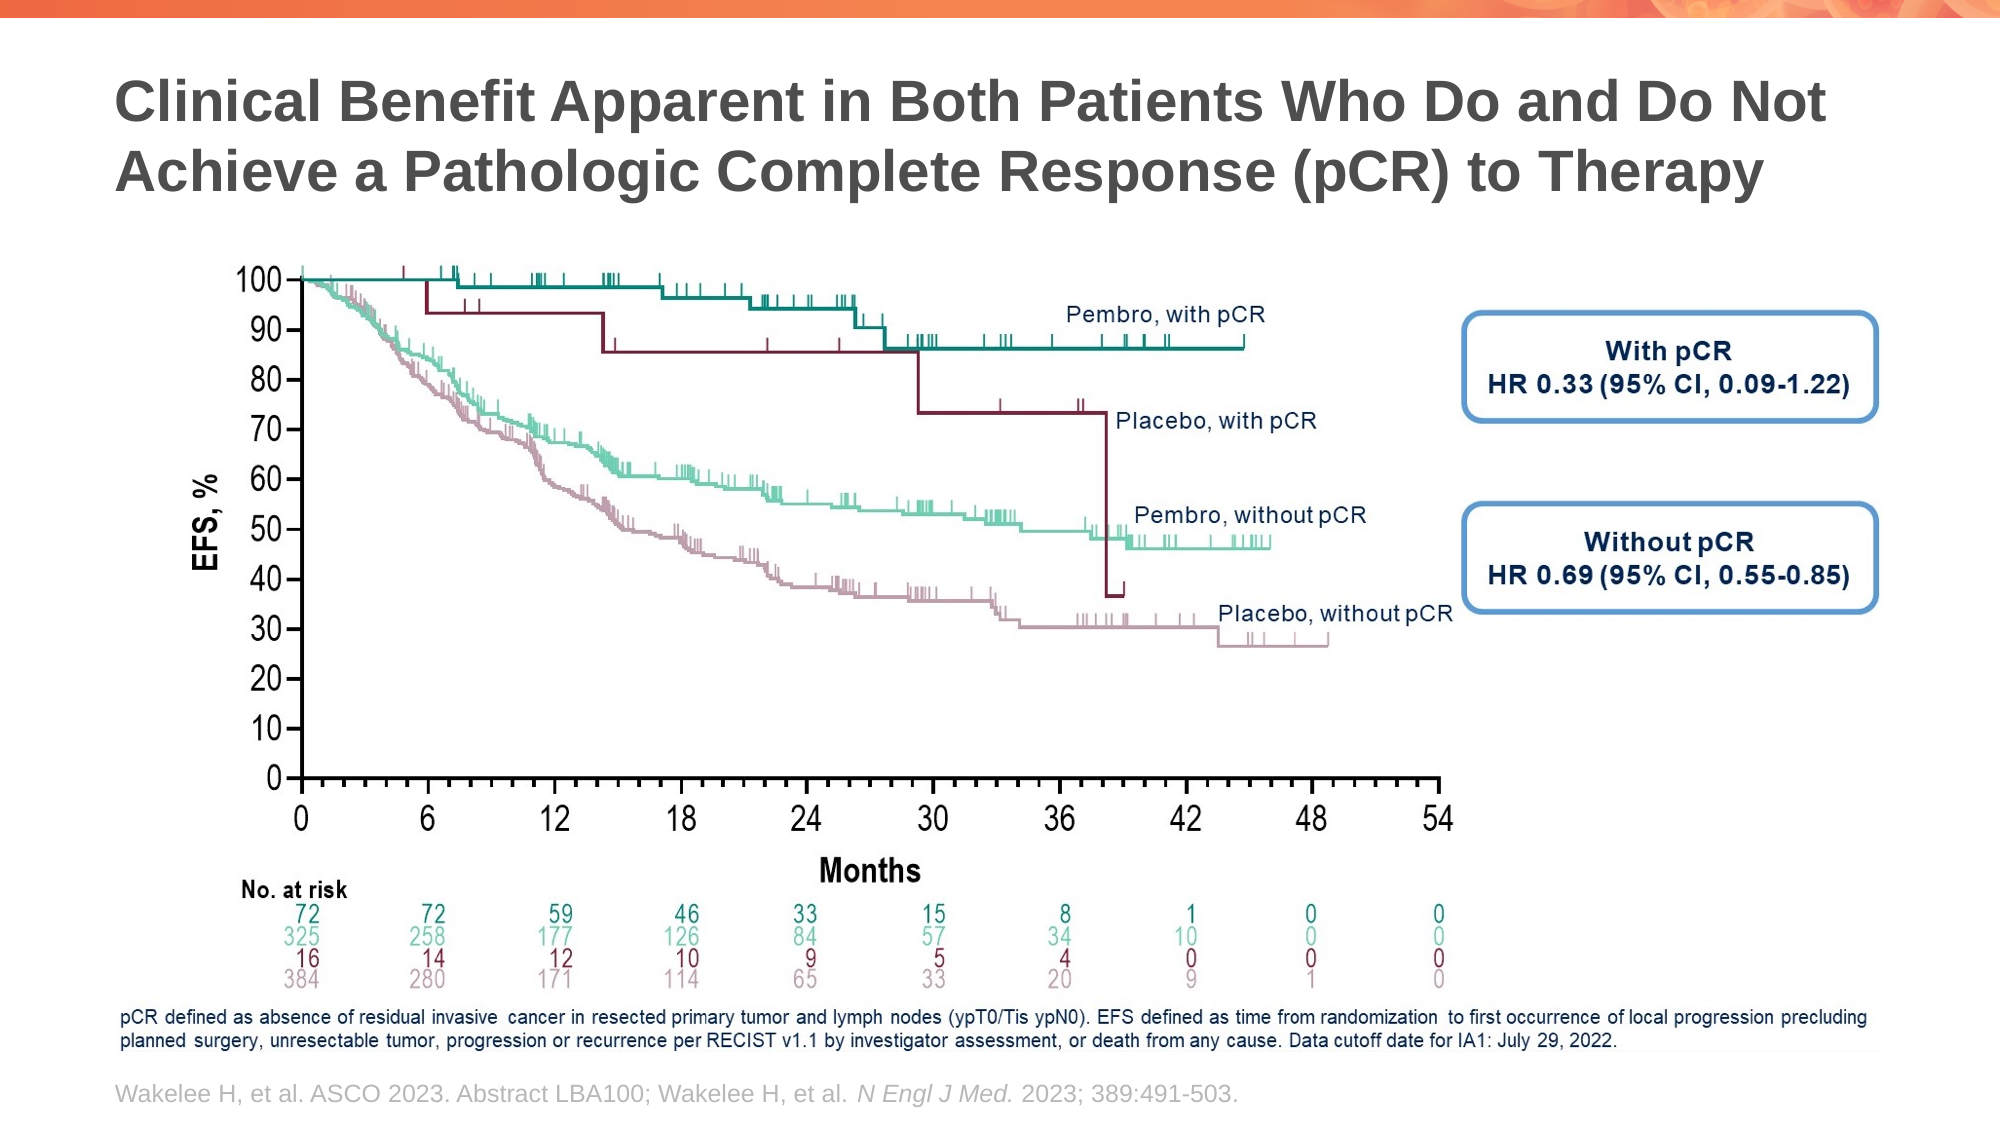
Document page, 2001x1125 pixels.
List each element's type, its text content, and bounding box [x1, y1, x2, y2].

footer Wakelee H, et al. ASCO 2023. Abstract LBA100; Wakelee H, et al. N Engl J Med. 2023; 389:491-503. [99, 1042, 1863, 1116]
title Clinical Benefit Apparent in Both Patients Who Do and Do Not Achieve a Pathologic Complete Response (pCR) to Therapy [99, 36, 1863, 231]
picture [0, 0, 2000, 18]
picture [117, 259, 1883, 1052]
